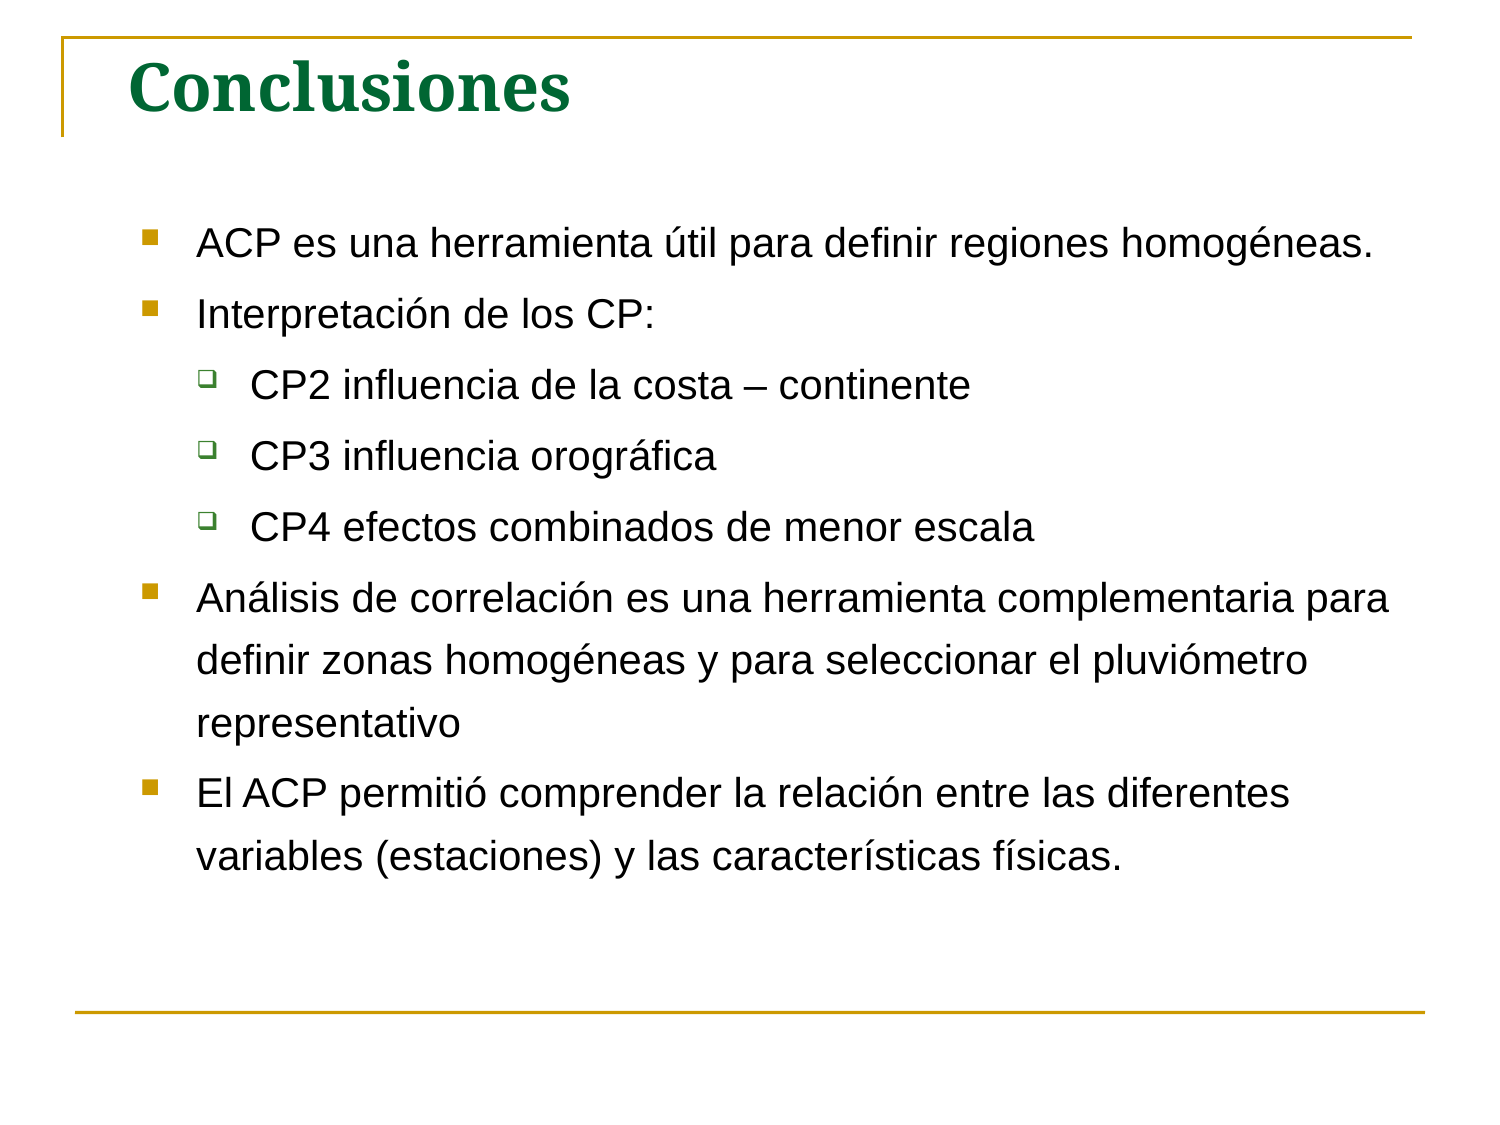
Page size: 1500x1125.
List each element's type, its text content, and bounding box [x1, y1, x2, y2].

list ACP es una herramienta útil para definir regiones homogéneas. Interpretación de los CP: CP2 influencia de la costa – continente CP3 influencia orográfica CP4 efectos combinados de menor escala Análisis de correlación es una herramienta complementaria para definir zonas homogéneas y para seleccionar el pluviómetro representativo El ACP permitió comprender la relación entre las diferentes variables (estaciones) y las características físicas. [125, 196, 1447, 1071]
title Conclusiones [112, 37, 1388, 225]
